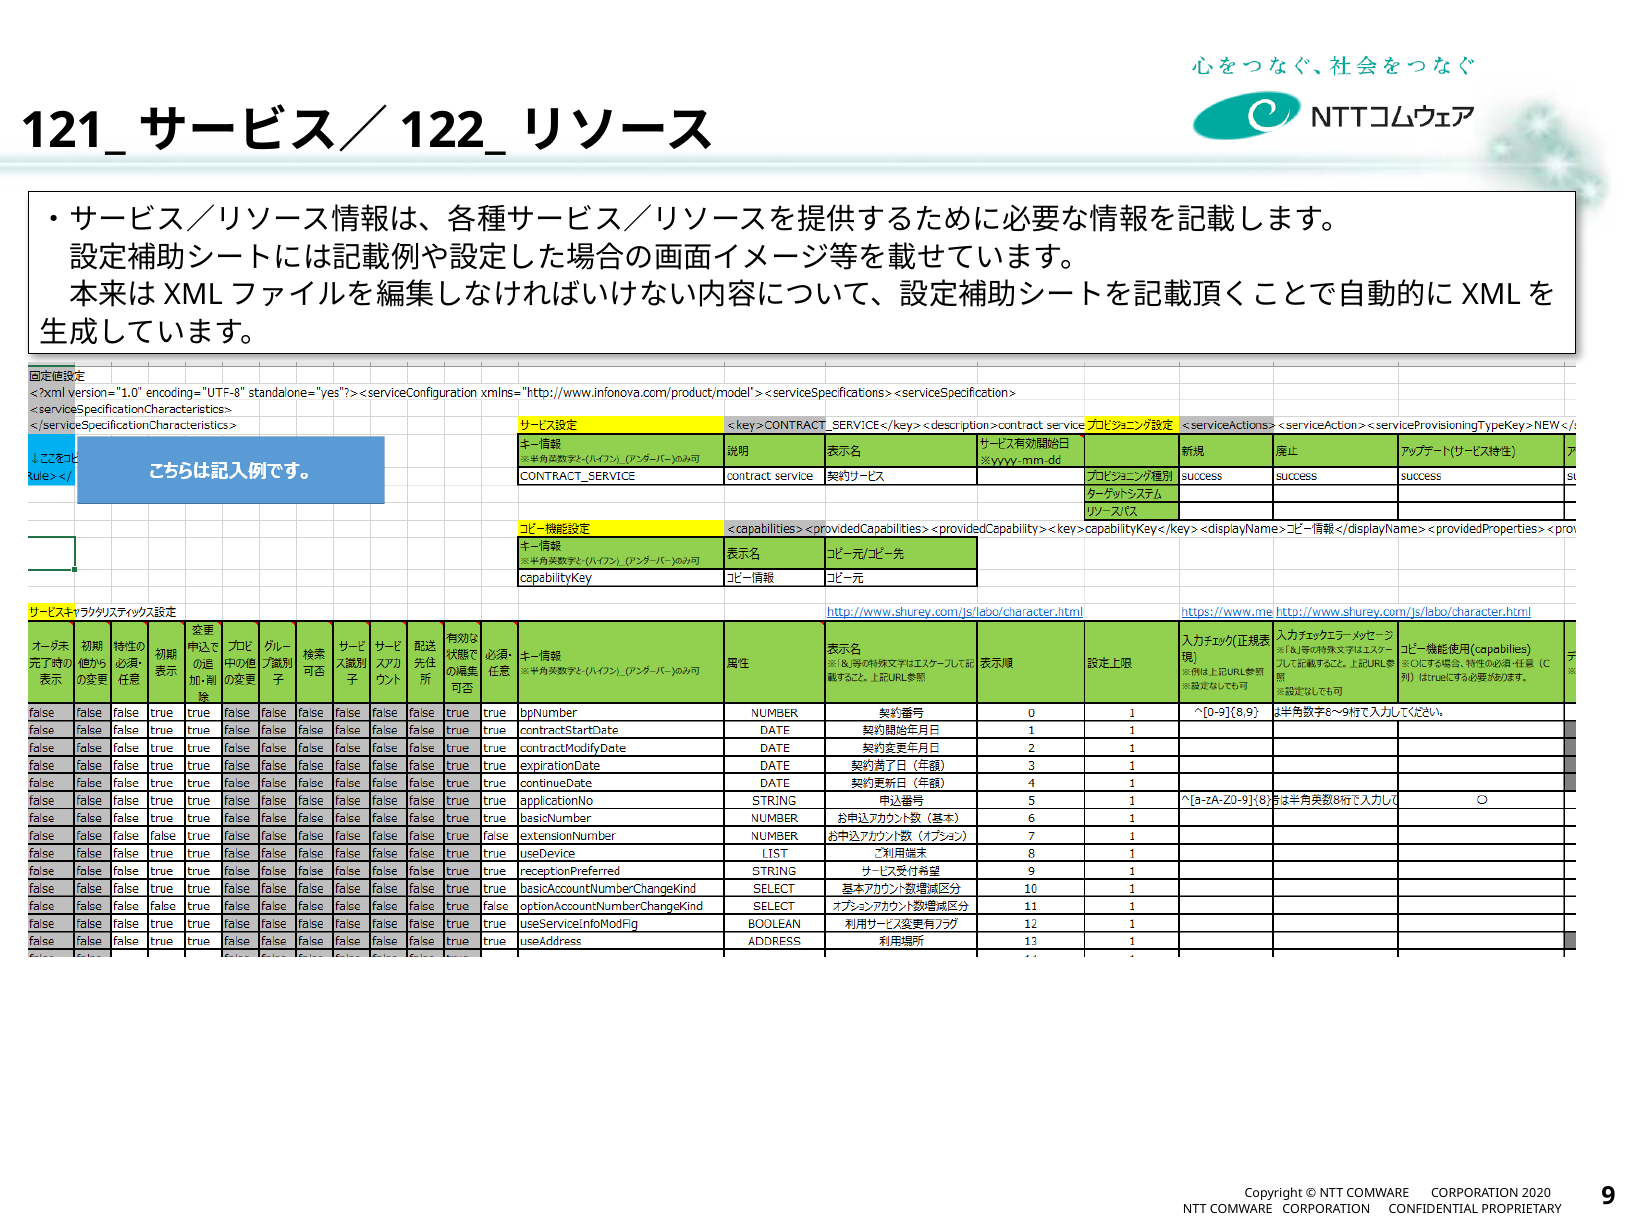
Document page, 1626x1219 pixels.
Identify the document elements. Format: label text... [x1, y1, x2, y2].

text_box 121_サービス／122_リソース [20, 29, 1320, 172]
picture [0, 0, 1625, 327]
picture [27, 362, 1576, 958]
text_box ・サービス／リソース情報は、各種サービス／リソースを提供するために必要な情報を記載します。 設定補助シートには記載例や設定した場合の画面イメージ等を載せています。 本来はXMLファイルを編集しなければいけない内容について、設定補助シートを記載頂くことで自動的にXMLを生成しています。 [28, 191, 1576, 354]
